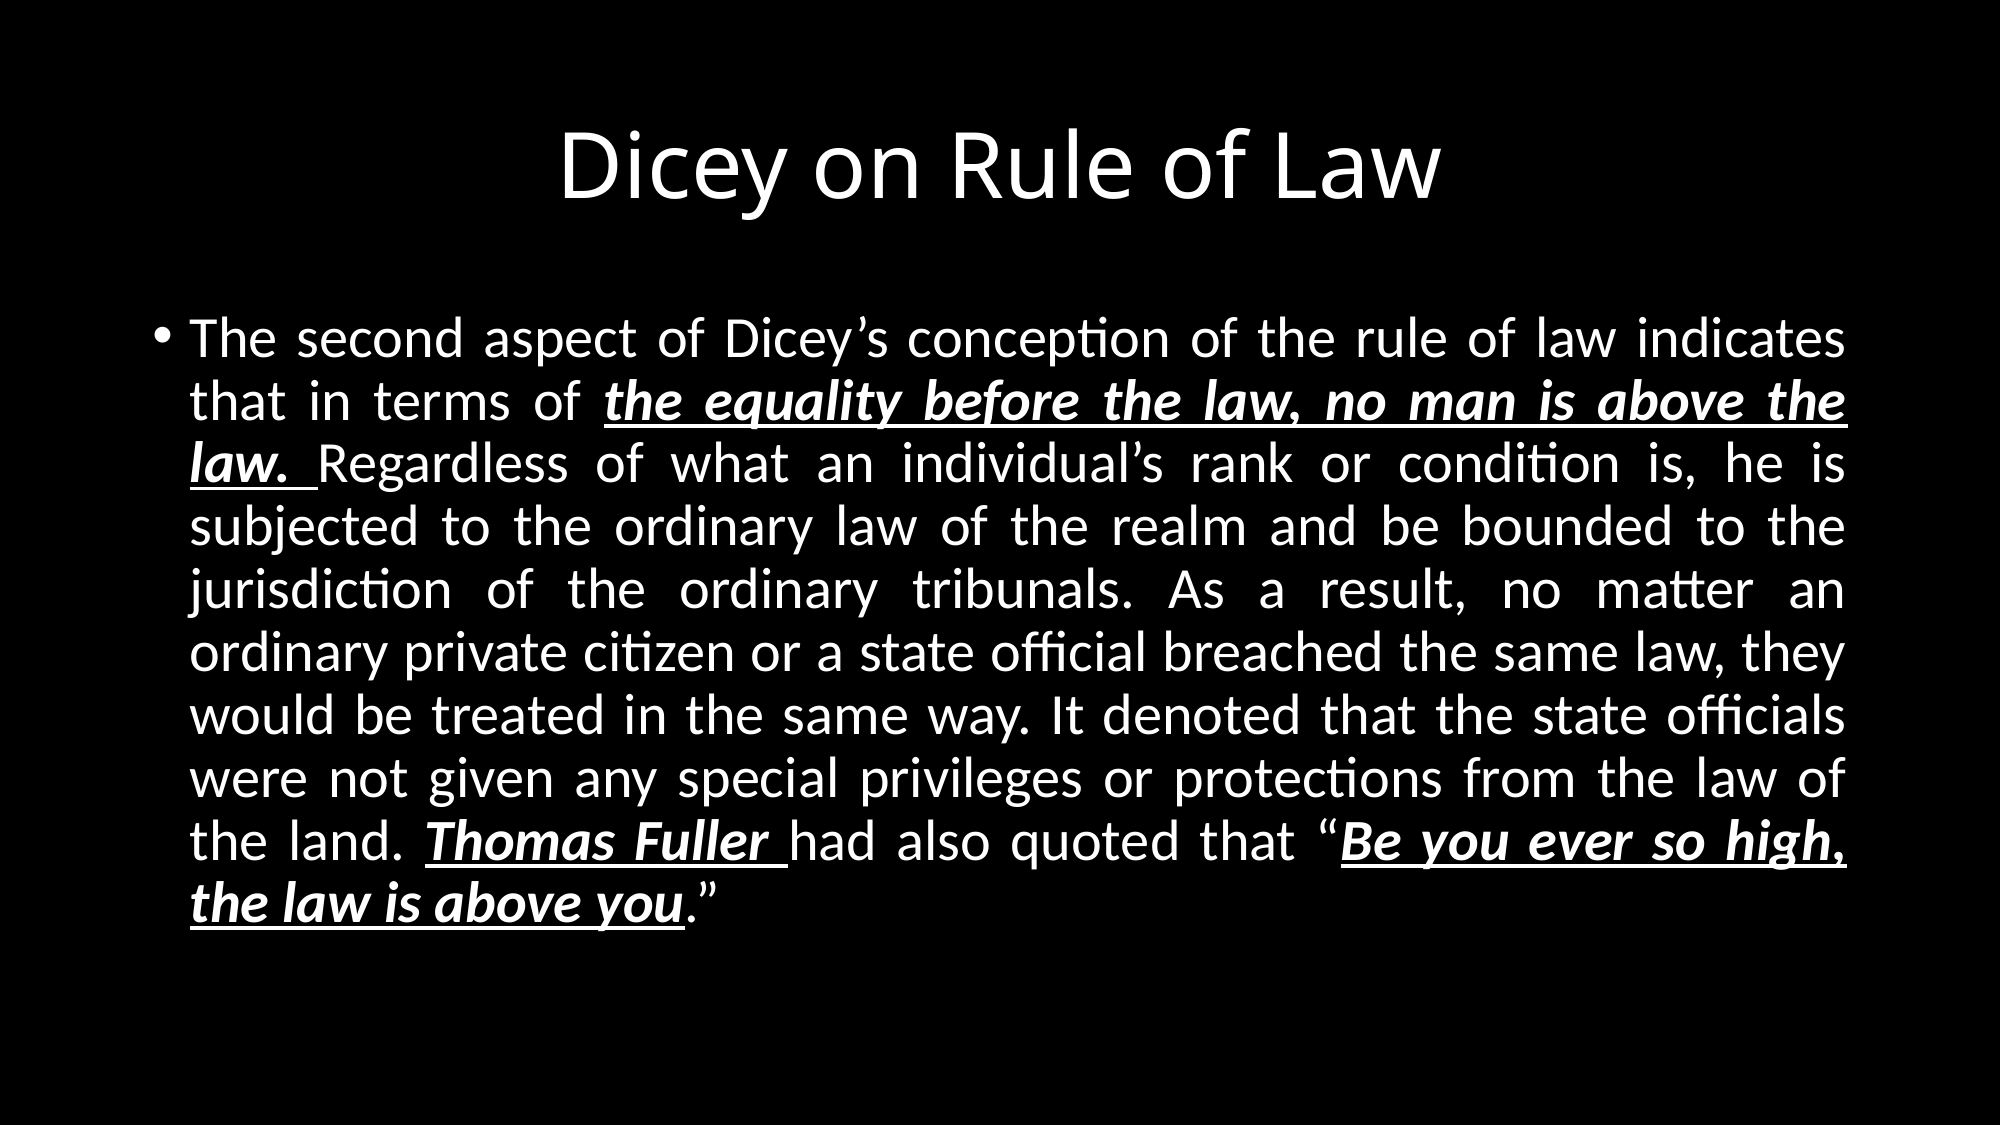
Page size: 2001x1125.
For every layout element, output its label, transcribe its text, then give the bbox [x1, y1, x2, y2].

list The second aspect of Dicey’s conception of the rule of law indicates that in terms of the equality before the law, no man is above the law. Regardless of what an individual’s rank or condition is, he is subjected to the ordinary law of the realm and be bounded to the jurisdiction of the ordinary tribunals. As a result, no matter an ordinary private citizen or a state official breached the same law, they would be treated in the same way. It denoted that the state officials were not given any special privileges or protections from the law of the land. Thomas Fuller had also quoted that “Be you ever so high, the law is above you.” [137, 299, 1863, 1014]
title Dicey on Rule of Law [137, 59, 1863, 278]
